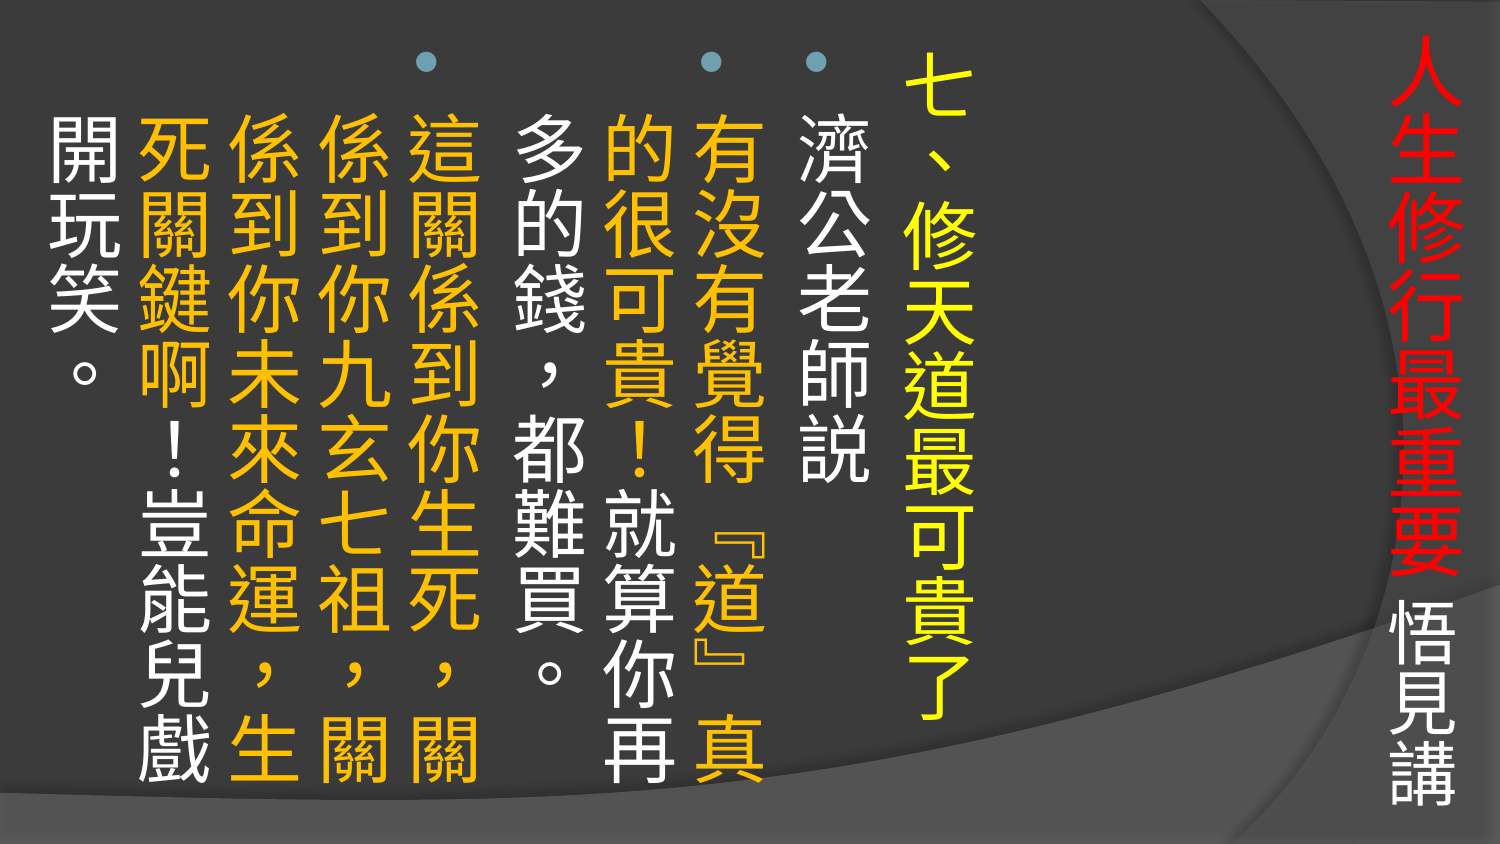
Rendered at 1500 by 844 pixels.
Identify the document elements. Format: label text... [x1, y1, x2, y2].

list 七、修天道最可貴了 濟公老師説 有沒有覺得『道』真的很可貴！就算你再多的錢，都難買。 這關係到你生死，關係到你九玄七祖，關係到你未來命運，生死關鍵啊！豈能兒戲開玩笑。 [29, 27, 1365, 820]
title 人生修行最重要 悟見講 [1364, 21, 1483, 820]
